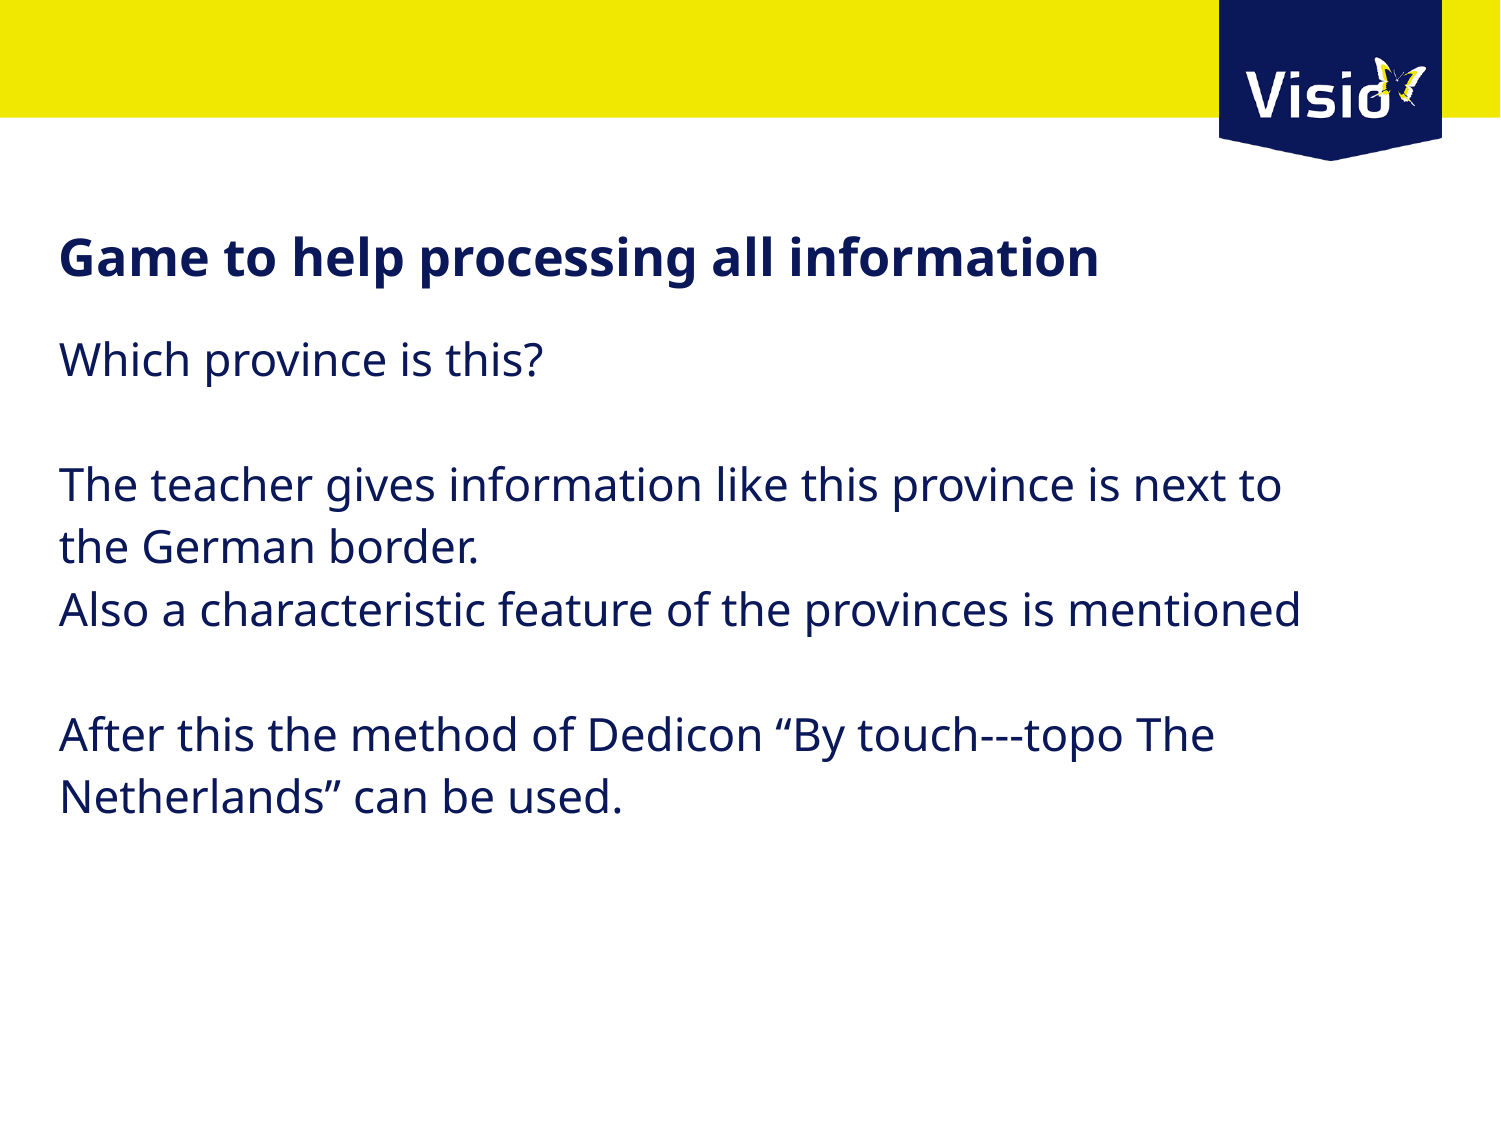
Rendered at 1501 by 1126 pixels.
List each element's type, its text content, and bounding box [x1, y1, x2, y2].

title Game to help processing all information [59, 224, 1441, 315]
list Which province is this? The teacher gives information like this province is next to the German border. Also a characteristic feature of the provinces is mentioned After this the method of Dedicon “By touch---topo The Netherlands” can be used. [59, 323, 1441, 1052]
picture [1219, 0, 1442, 161]
